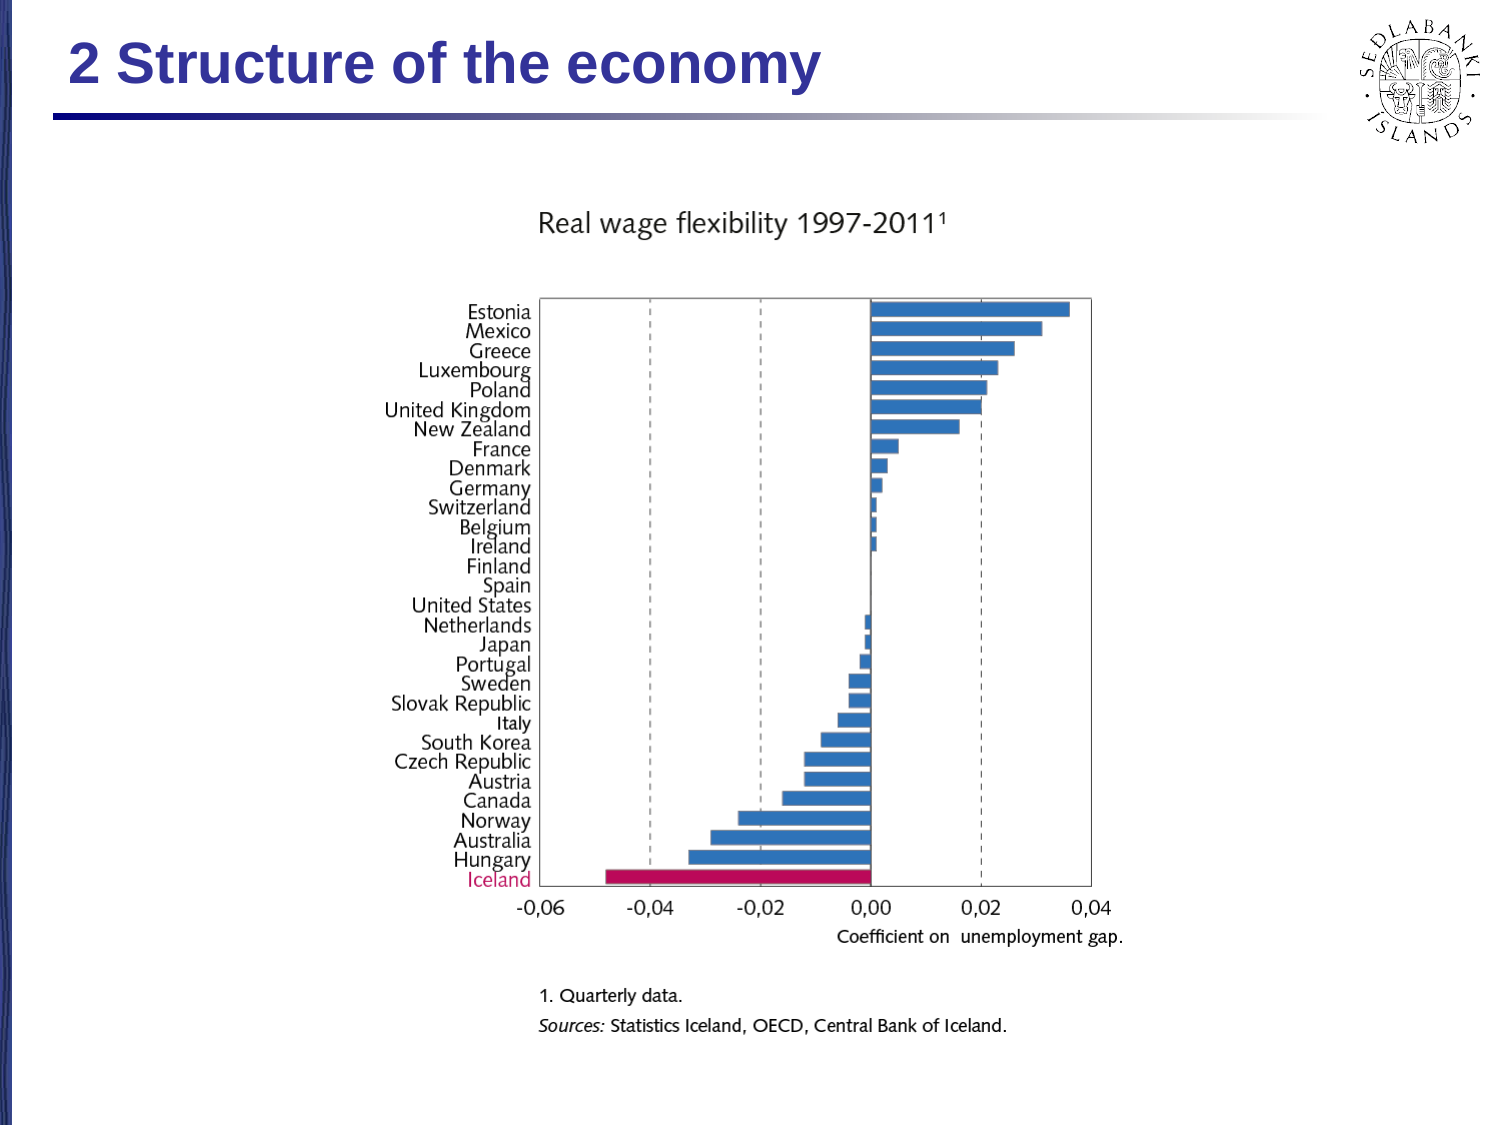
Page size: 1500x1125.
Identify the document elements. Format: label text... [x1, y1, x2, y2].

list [384, 171, 1128, 1036]
title 2 Structure of the economy [52, 10, 1330, 111]
picture [0, 0, 12, 1125]
picture [1357, 18, 1482, 149]
